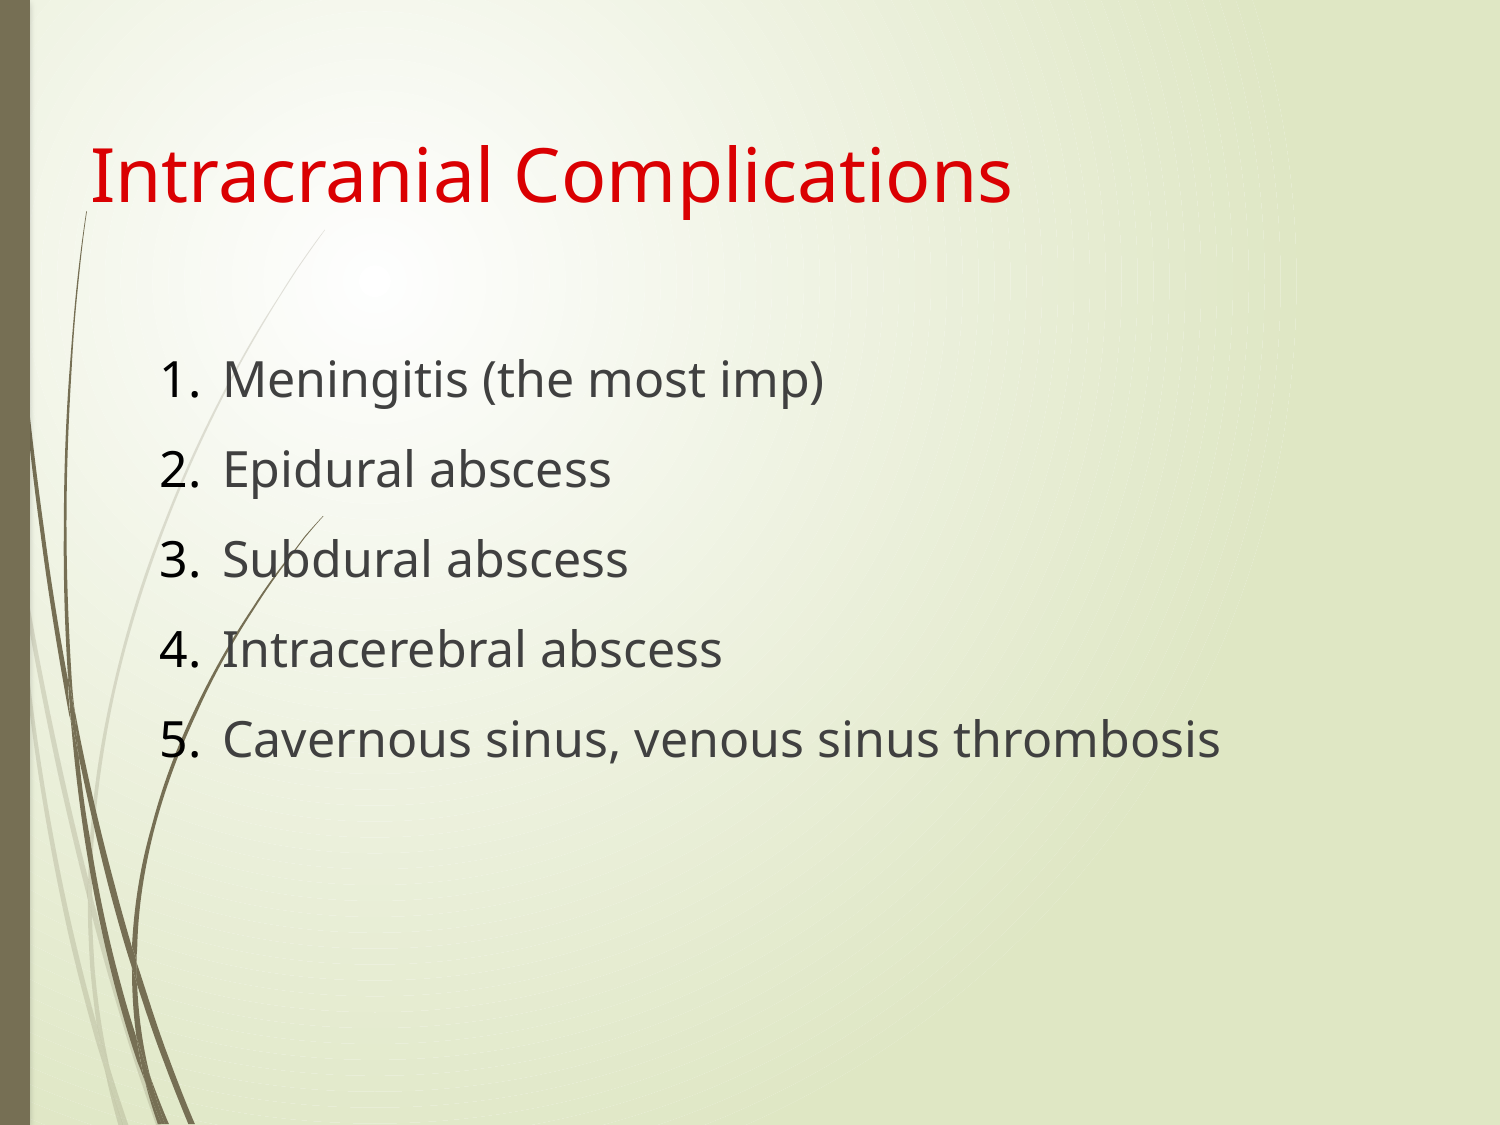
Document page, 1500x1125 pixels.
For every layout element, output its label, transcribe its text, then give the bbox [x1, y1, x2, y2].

title Intracranial Complications [75, 45, 1425, 233]
list Meningitis (the most imp) Epidural abscess Subdural abscess Intracerebral abscess Cavernous sinus, venous sinus thrombosis [132, 302, 1483, 1118]
